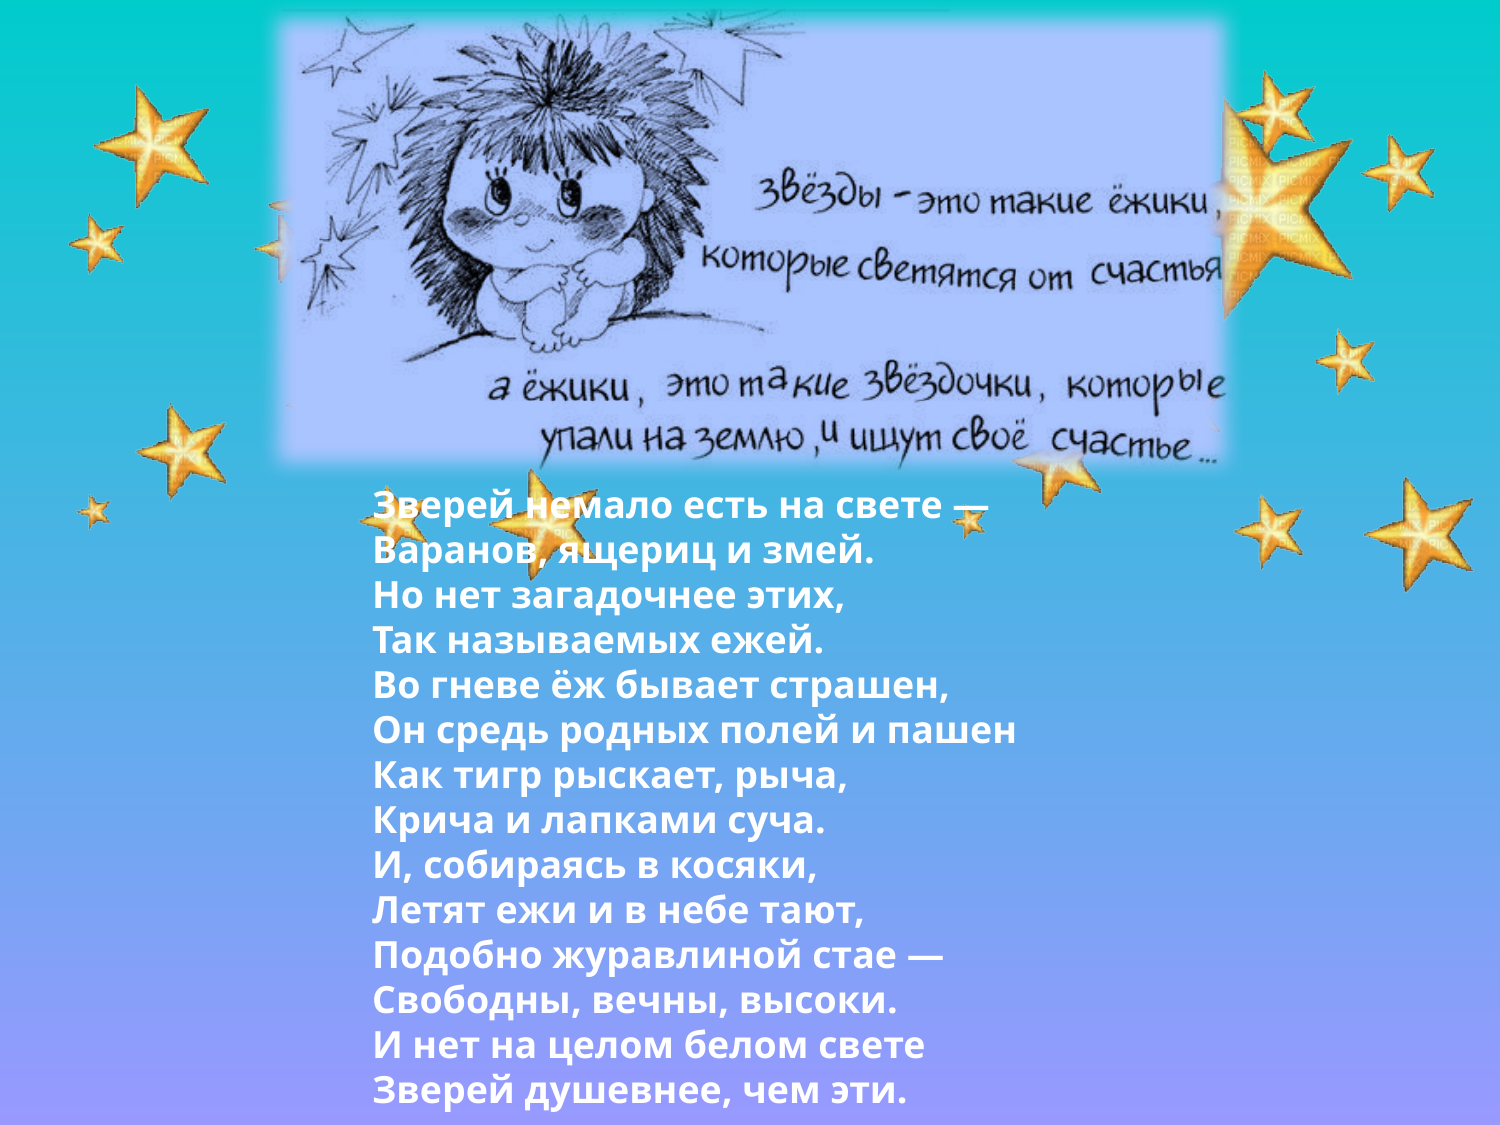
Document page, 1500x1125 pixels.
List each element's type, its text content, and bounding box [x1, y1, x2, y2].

picture [0, 0, 1500, 637]
text_box Зверей немало есть на свете — Варанов, ящериц и змей. Но нет загадочнее этих, Так называемых ежей. Во гневе ёж бывает страшен, Он средь родных полей и пашен Как тигр рыскает, рыча, Крича и лапками суча. И, собираясь в косяки, Летят ежи и в небе тают, Подобно журавлиной стае — Свободны, вечны, высоки. И нет на целом белом свете Зверей душевнее, чем эти. [357, 489, 1143, 1119]
